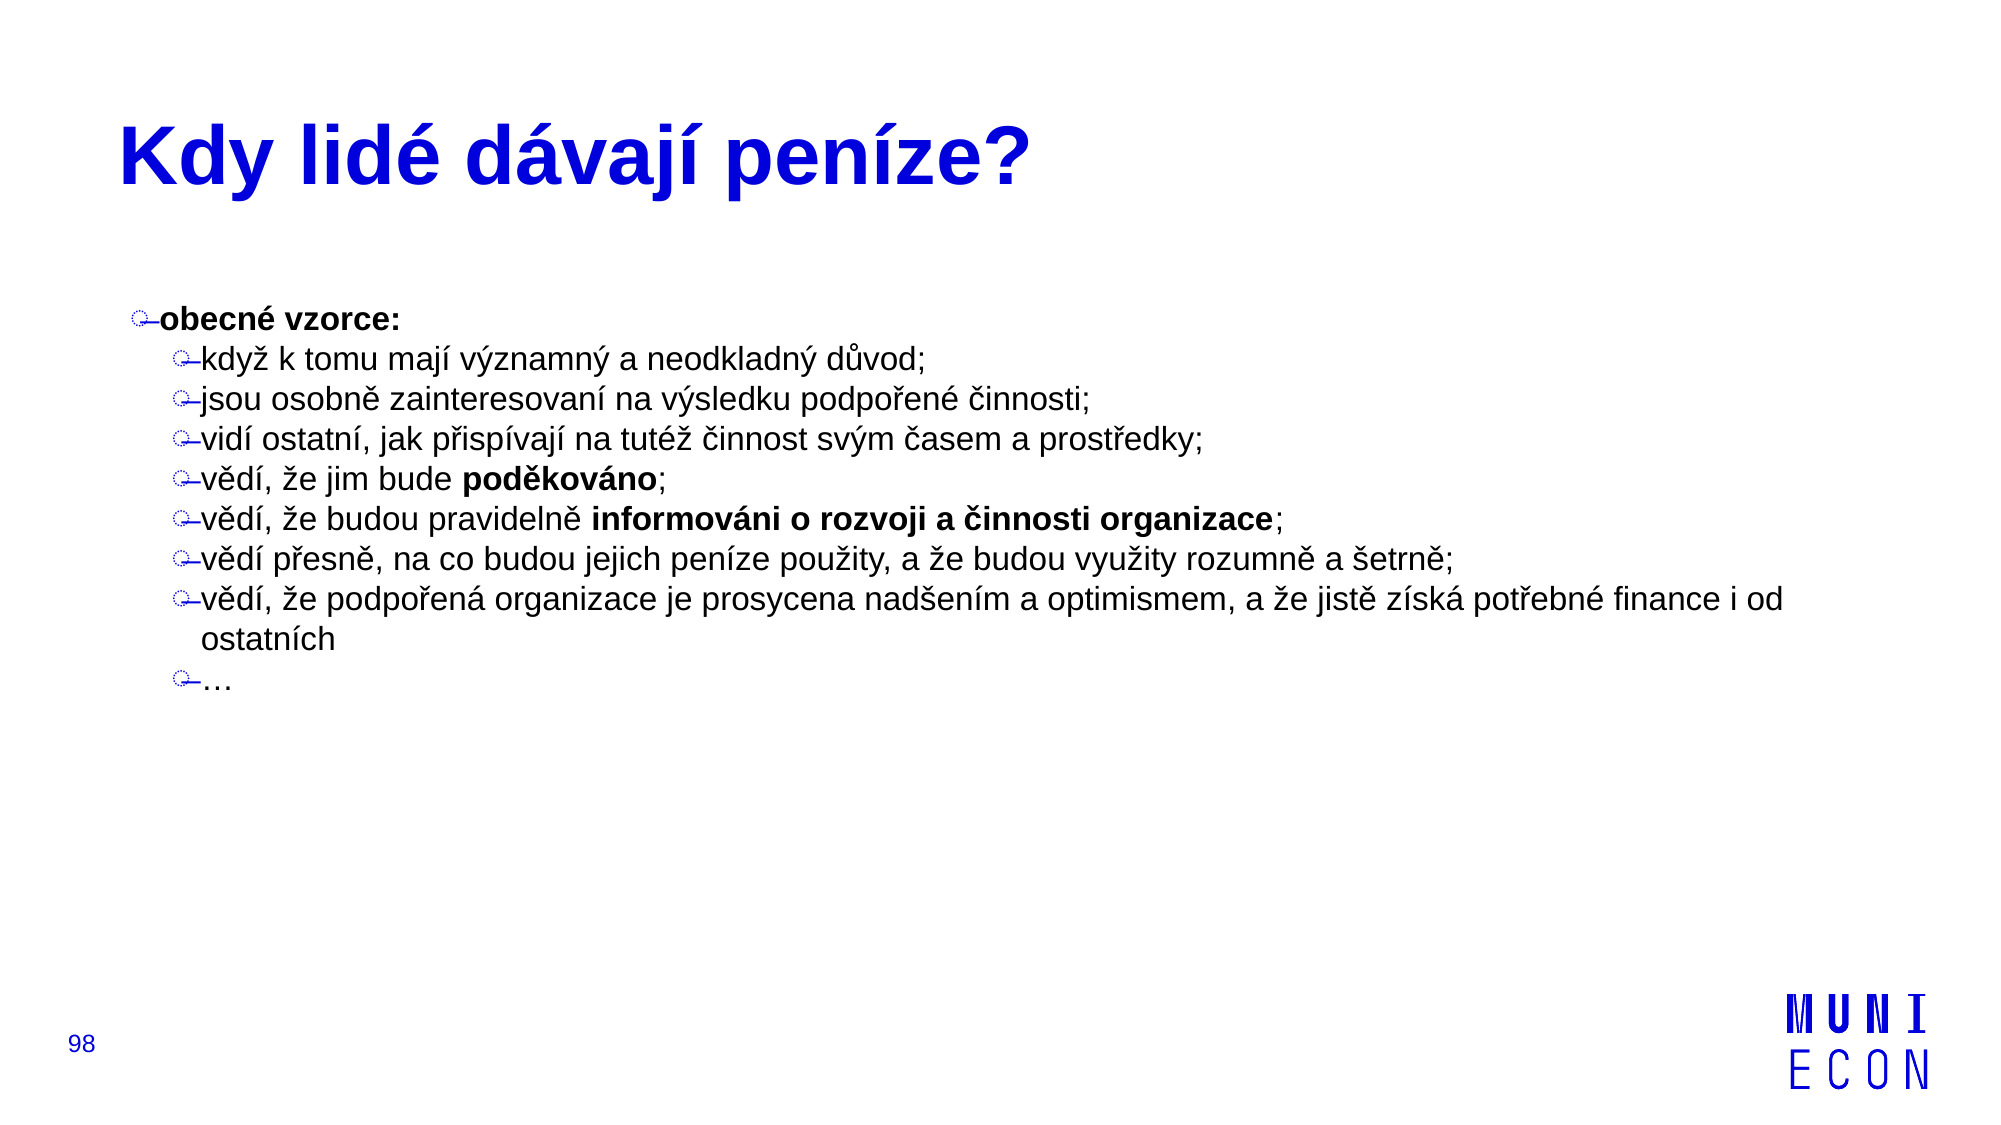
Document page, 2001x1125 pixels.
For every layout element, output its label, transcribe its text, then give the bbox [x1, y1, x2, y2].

slide_number 98 [67, 1021, 110, 1063]
title Kdy lidé dávají peníze? [118, 118, 1883, 193]
list obecné vzorce: když k tomu mají významný a neodkladný důvod; jsou osobně zainteresovaní na výsledku podpořené činnosti; vidí ostatní, jak přispívají na tutéž činnost svým časem a prostředky; vědí, že jim bude poděkováno; vědí, že budou pravidelně informováni o rozvoji a činnosti organizace; vědí přesně, na co budou jejich peníze použity, a že budou využity rozumně a šetrně; vědí, že podpořená organizace je prosycena nadšením a optimismem, a že jistě získá potřebné finance i od ostatních … [118, 277, 1883, 957]
